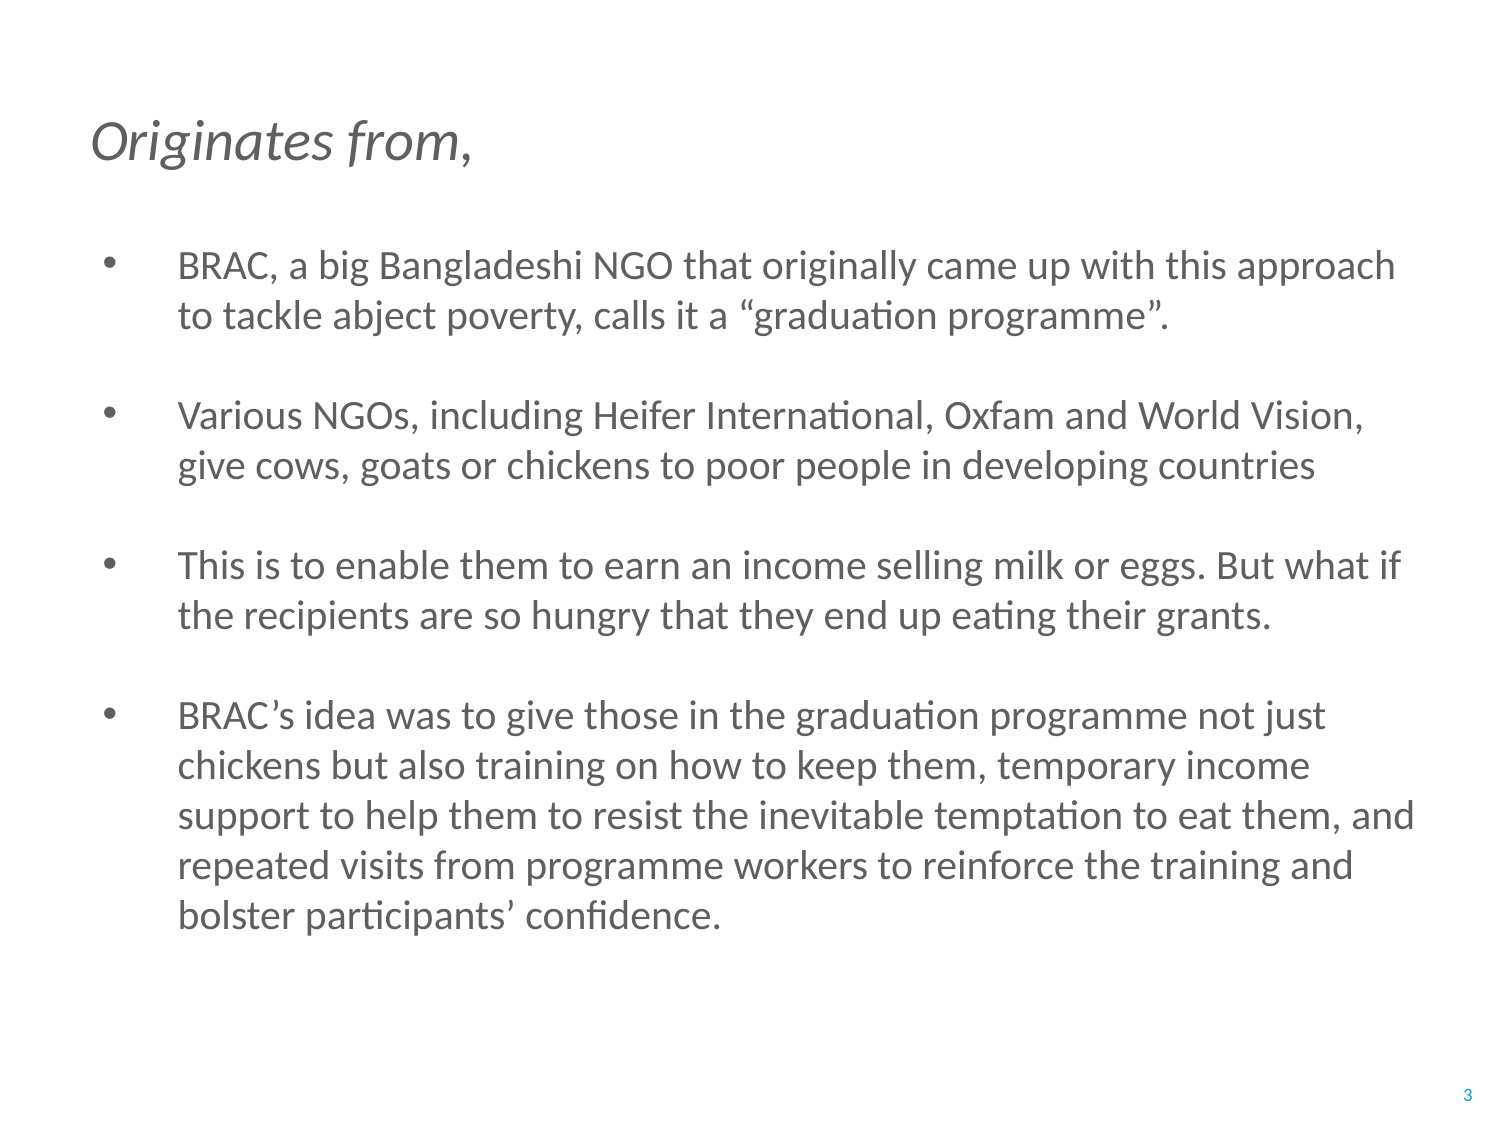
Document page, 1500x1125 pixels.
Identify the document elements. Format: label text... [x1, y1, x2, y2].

list BRAC, a big Bangladeshi NGO that originally came up with this approach to tackle abject poverty, calls it a “graduation programme”. Various NGOs, including Heifer International, Oxfam and World Vision, give cows, goats or chickens to poor people in developing countries This is to enable them to earn an income selling milk or eggs. But what if the recipients are so hungry that they end up eating their grants. BRAC’s idea was to give those in the graduation programme not just chickens but also training on how to keep them, temporary income support to help them to resist the inevitable temptation to eat them, and repeated visits from programme workers to reinforce the training and bolster participants’ confidence. [87, 222, 1438, 1038]
title Originates from, [75, 0, 1425, 188]
